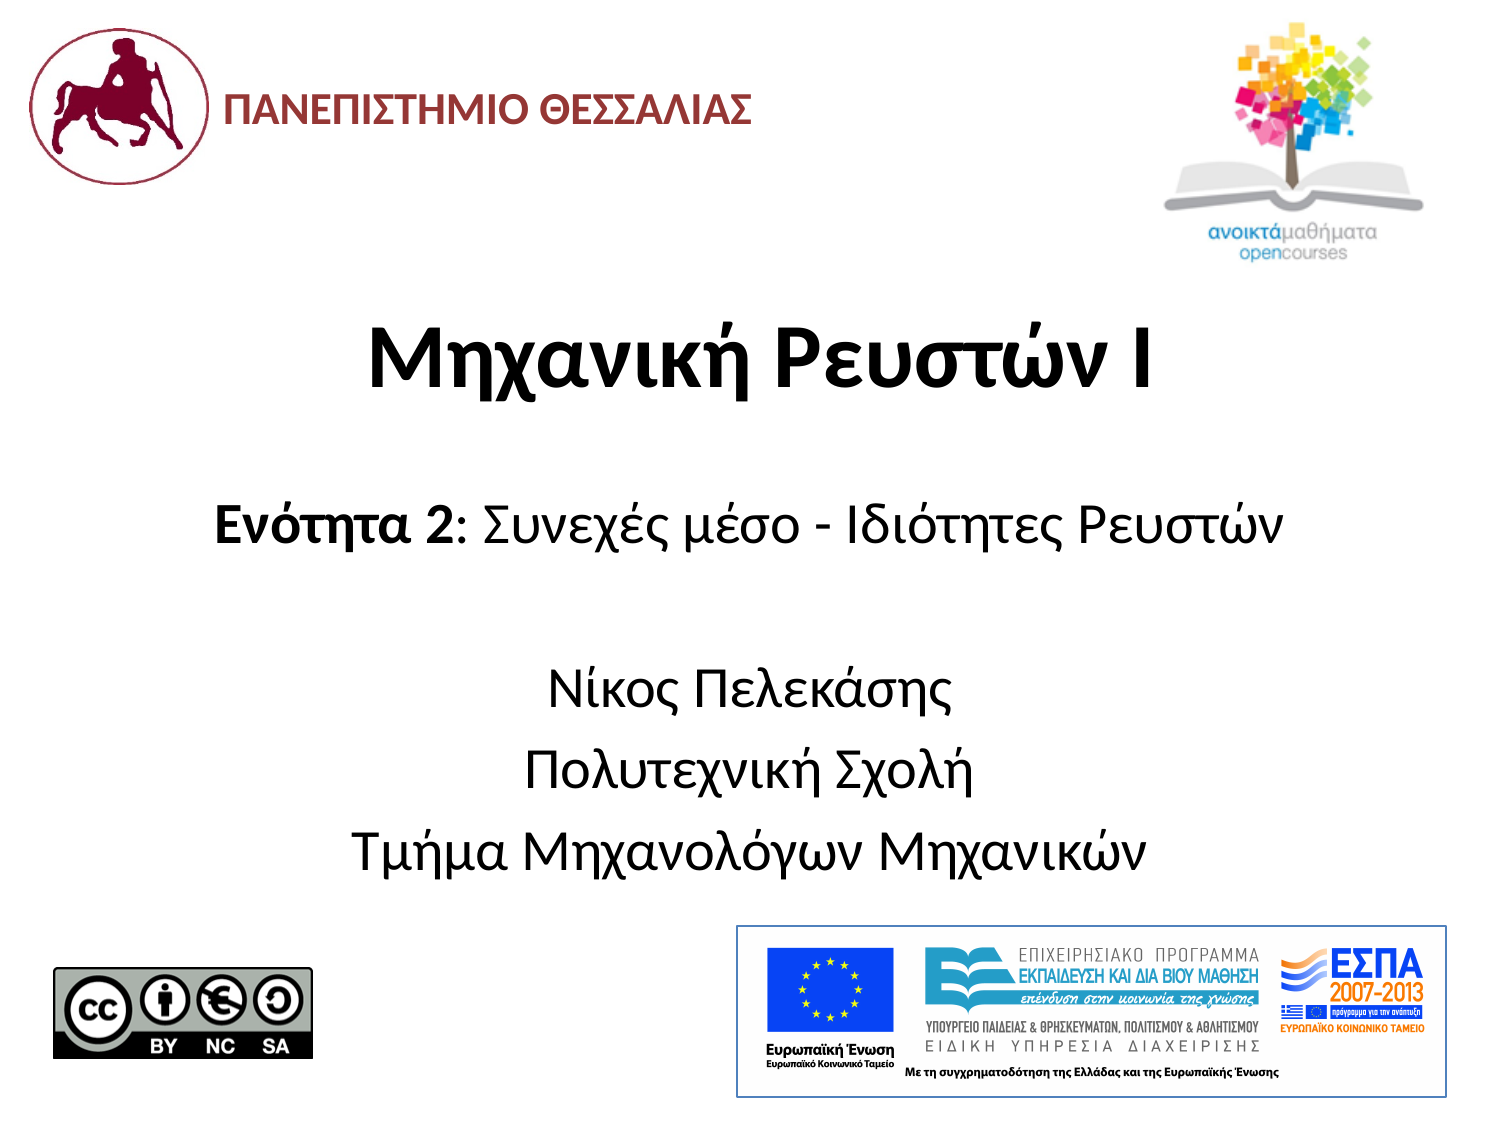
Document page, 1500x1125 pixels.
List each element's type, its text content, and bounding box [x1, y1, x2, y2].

picture [737, 926, 1446, 1096]
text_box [29, 28, 608, 185]
picture [52, 967, 314, 1059]
picture [1155, 10, 1446, 275]
subtitle Ενότητα 2: Συνεχές μέσο - Ιδιότητες Ρευστών Νίκος Πελεκάσης Πολυτεχνική Σχολή Τμήμα Μηχανολόγων Μηχανικών [112, 477, 1388, 766]
title Μηχανική Ρευστών Ι [123, 229, 1399, 471]
